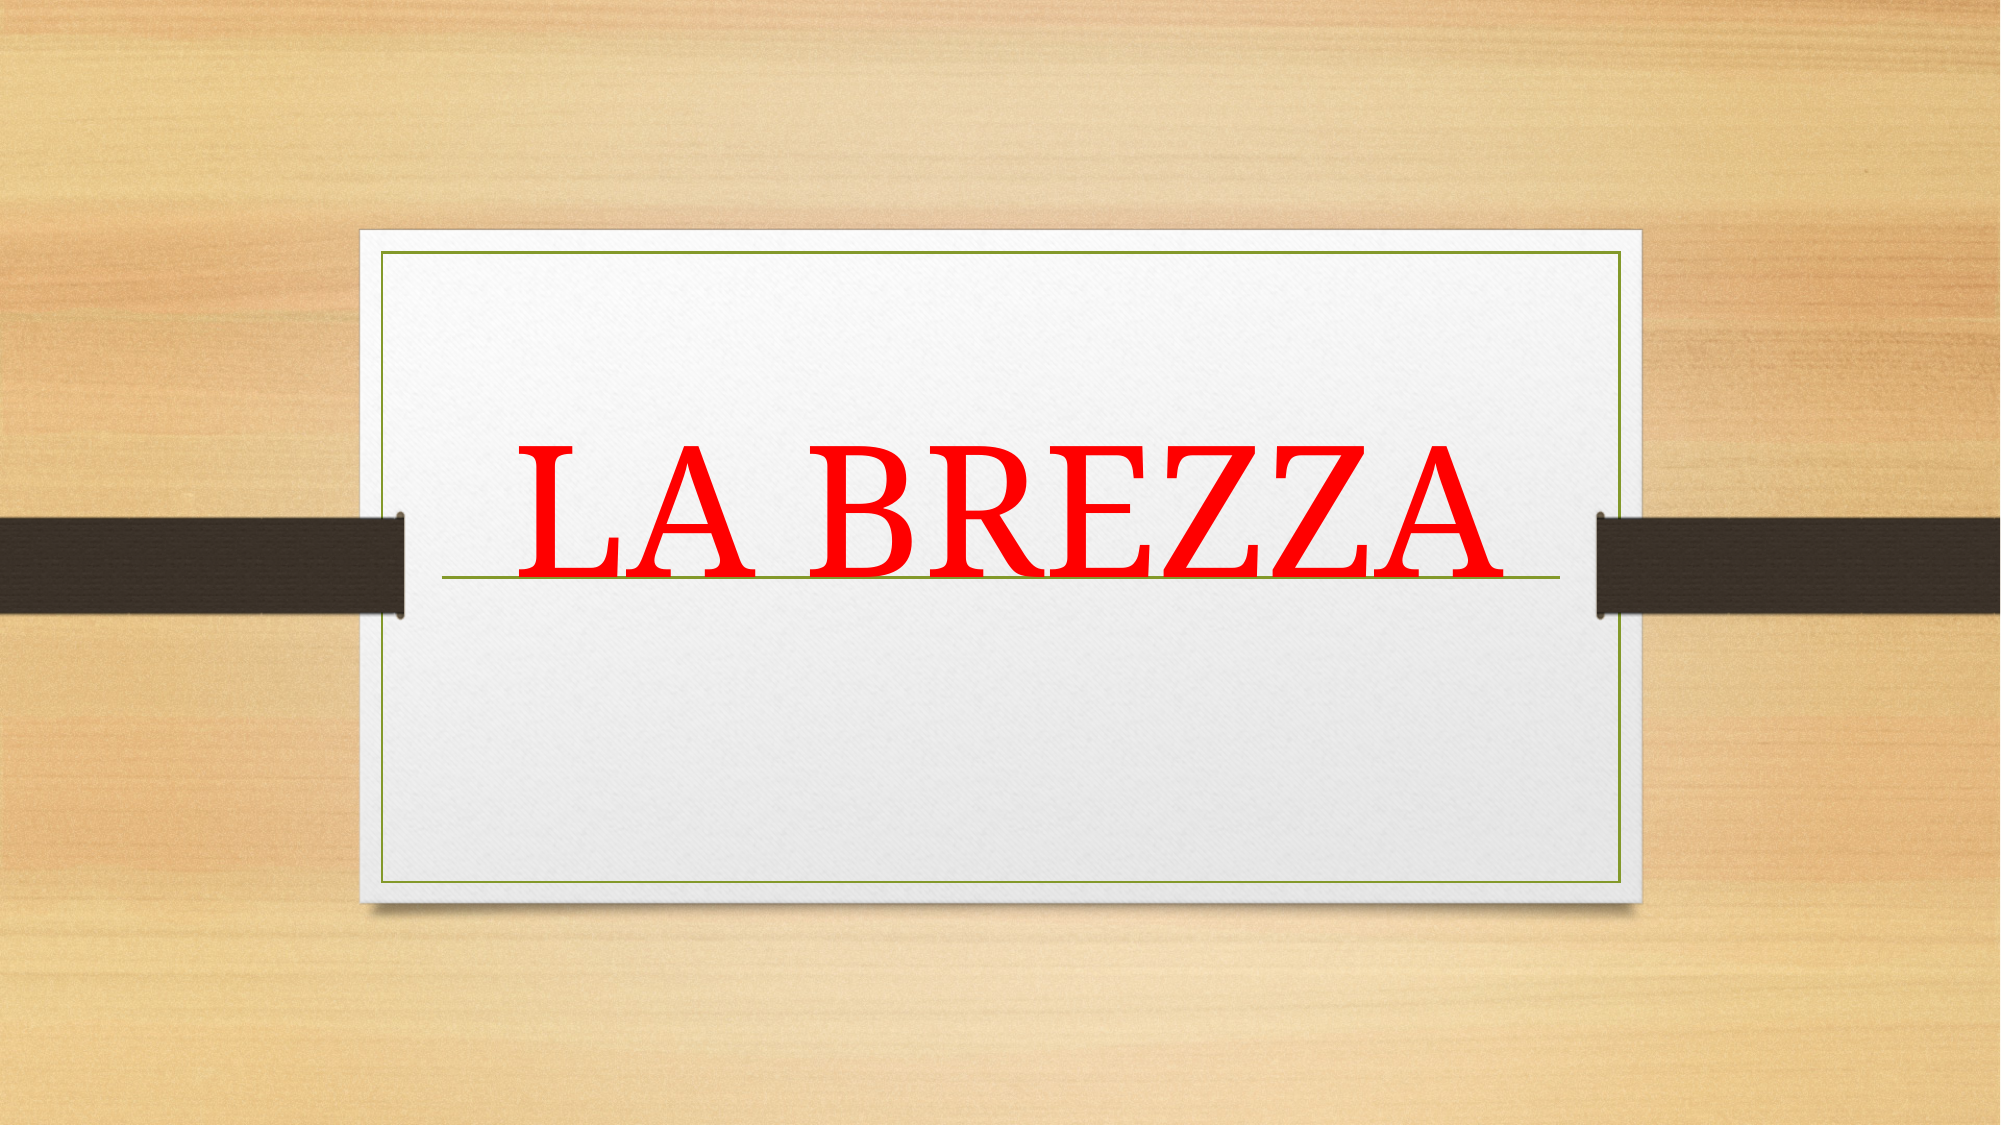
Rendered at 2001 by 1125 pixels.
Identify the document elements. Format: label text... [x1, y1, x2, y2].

subtitle LA BREZZA [370, 387, 1647, 895]
picture [0, 0, 2001, 1125]
